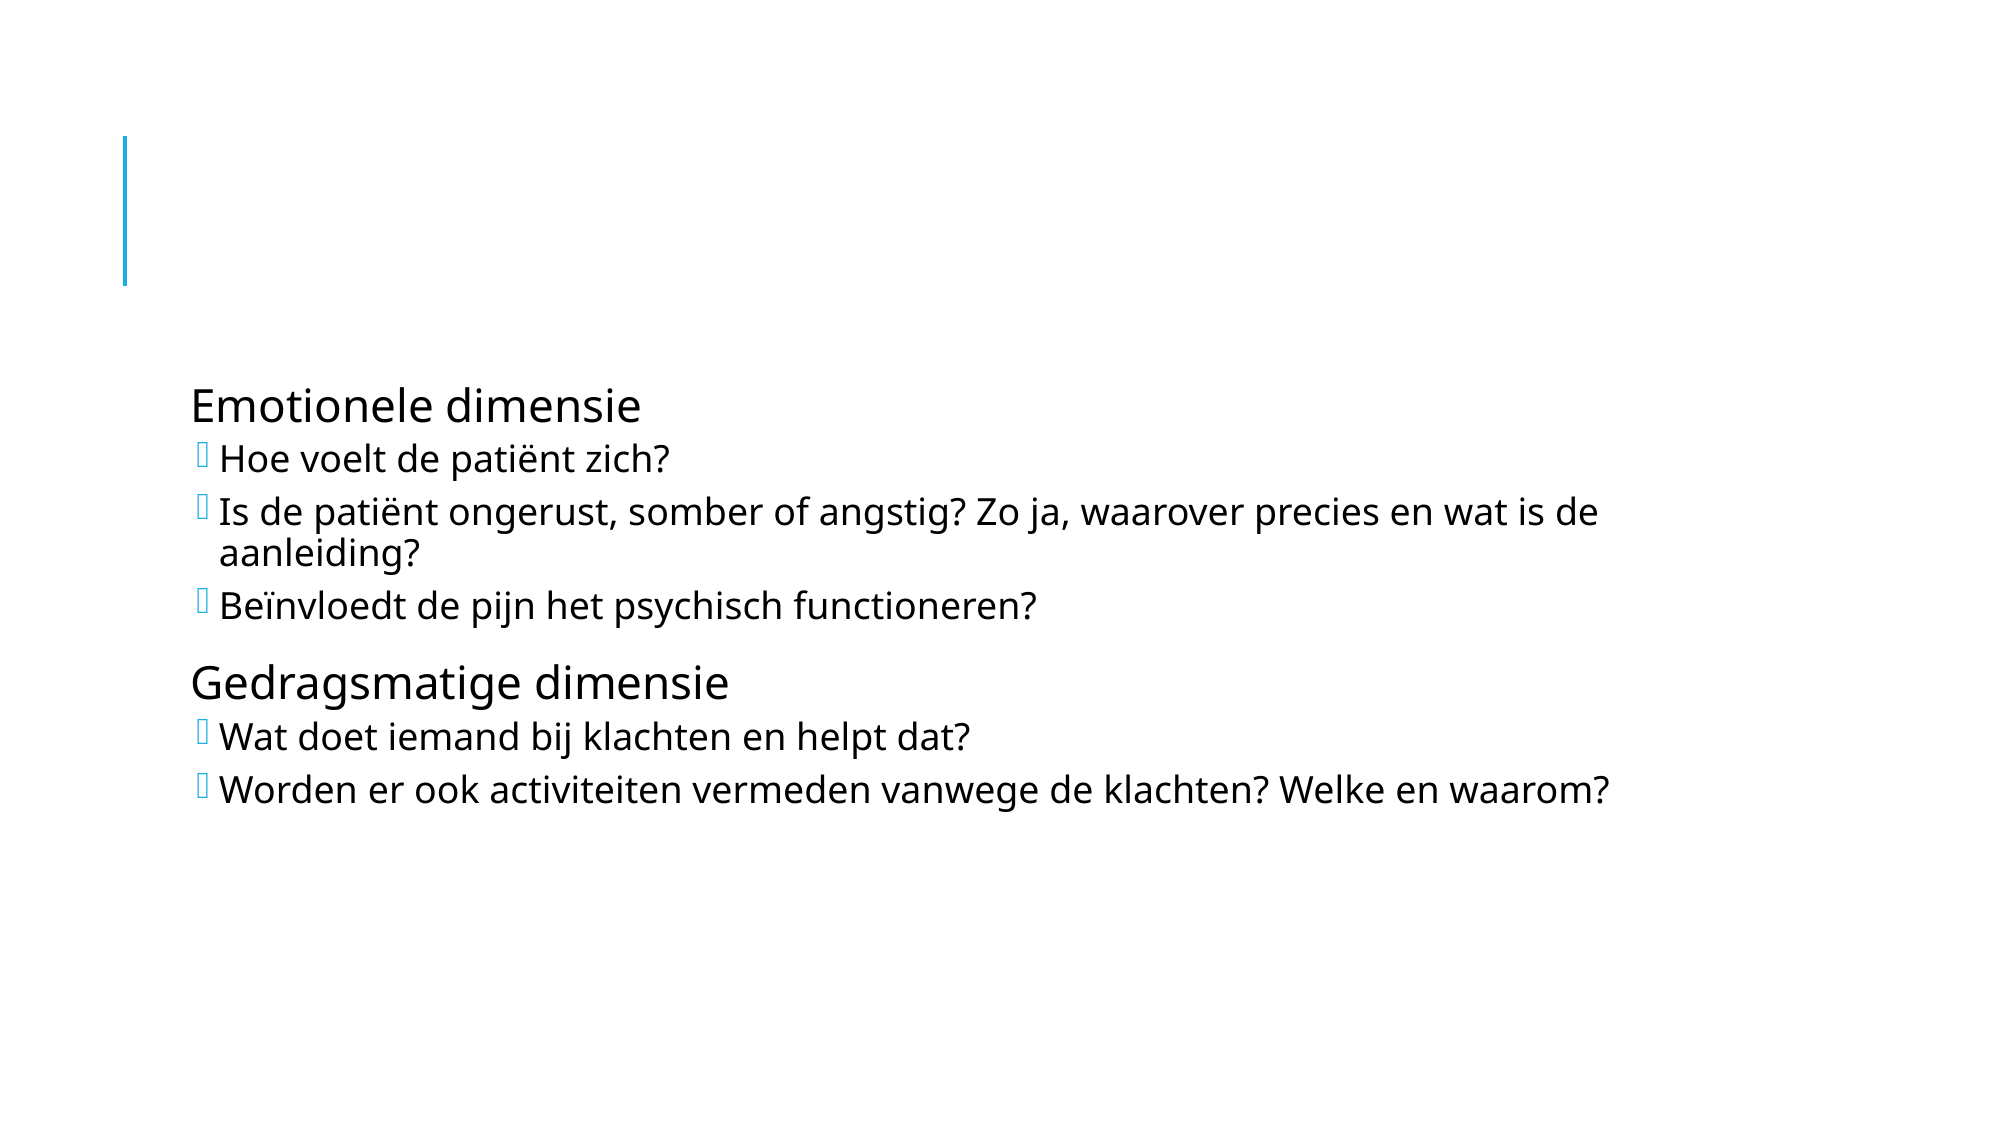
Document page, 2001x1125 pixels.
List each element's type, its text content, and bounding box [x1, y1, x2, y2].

list Emotionele dimensie Hoe voelt de patiënt zich? Is de patiënt ongerust, somber of angstig? Zo ja, waarover precies en wat is de aanleiding? Beïnvloedt de pijn het psychisch functioneren? Gedragsmatige dimensie Wat doet iemand bij klachten en helpt dat? Worden er ook activiteiten vermeden vanwege de klachten? Welke en waarom? [168, 375, 1763, 1035]
